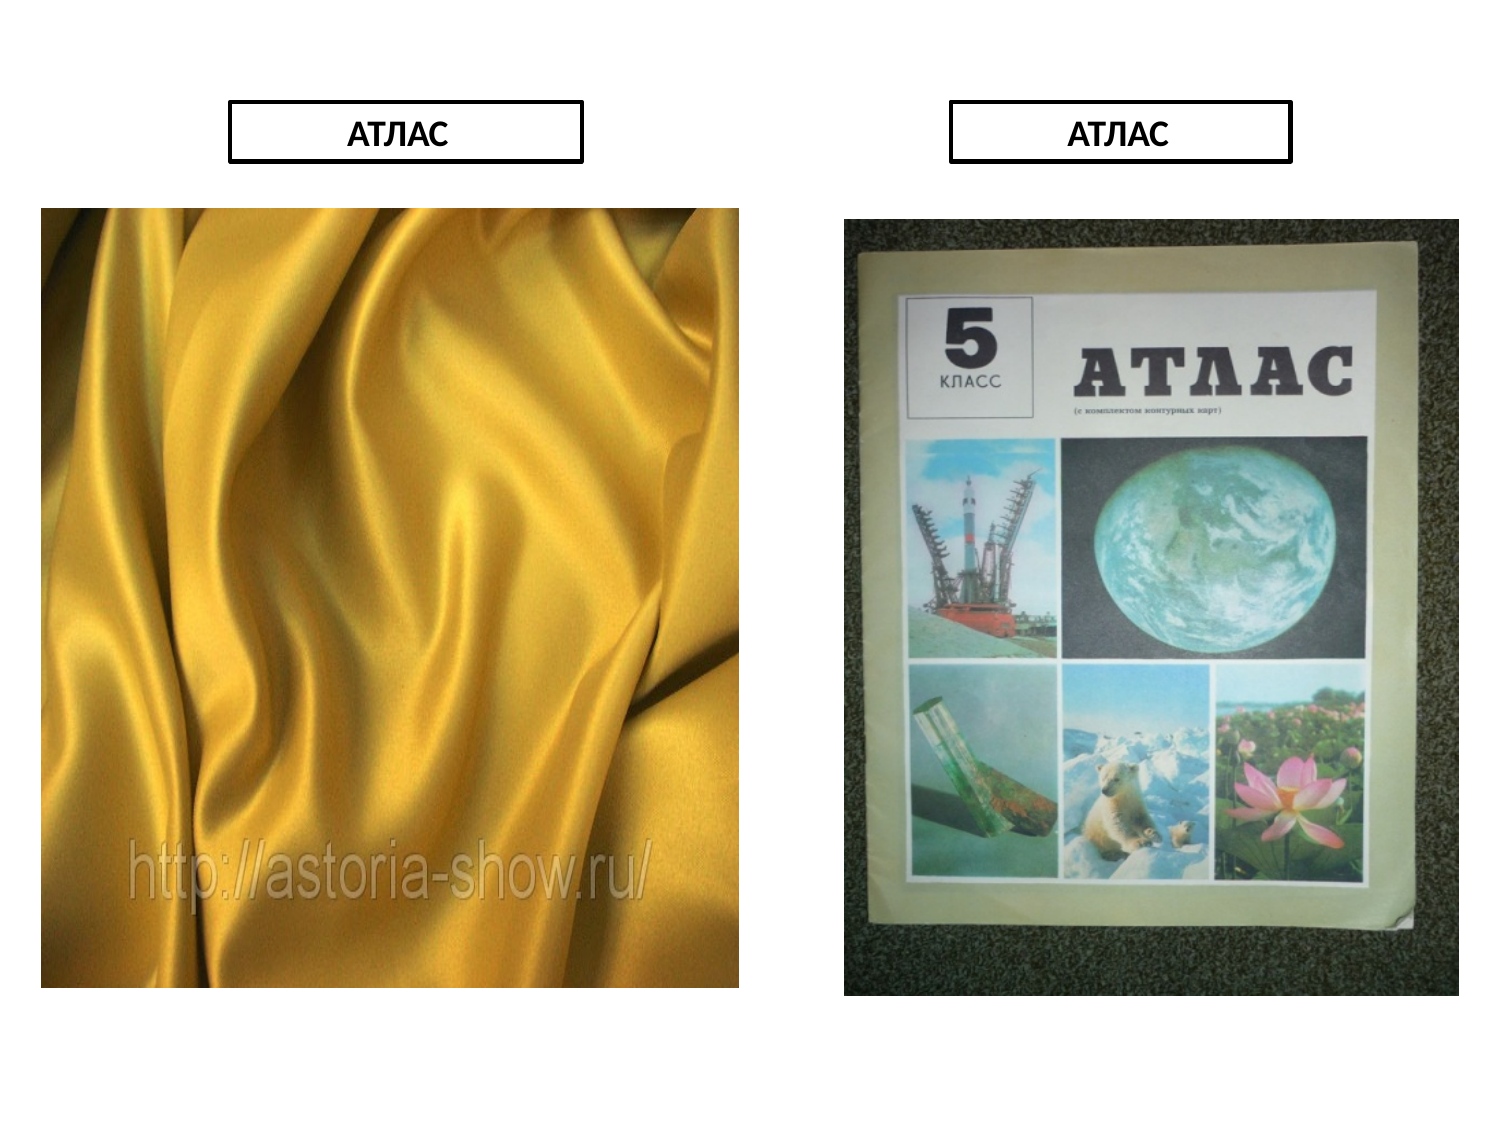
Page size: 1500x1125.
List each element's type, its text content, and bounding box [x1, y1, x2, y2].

picture [41, 207, 739, 988]
text_box АТЛАС [949, 100, 1293, 164]
picture [844, 219, 1460, 996]
text_box АТЛАС [228, 100, 584, 164]
